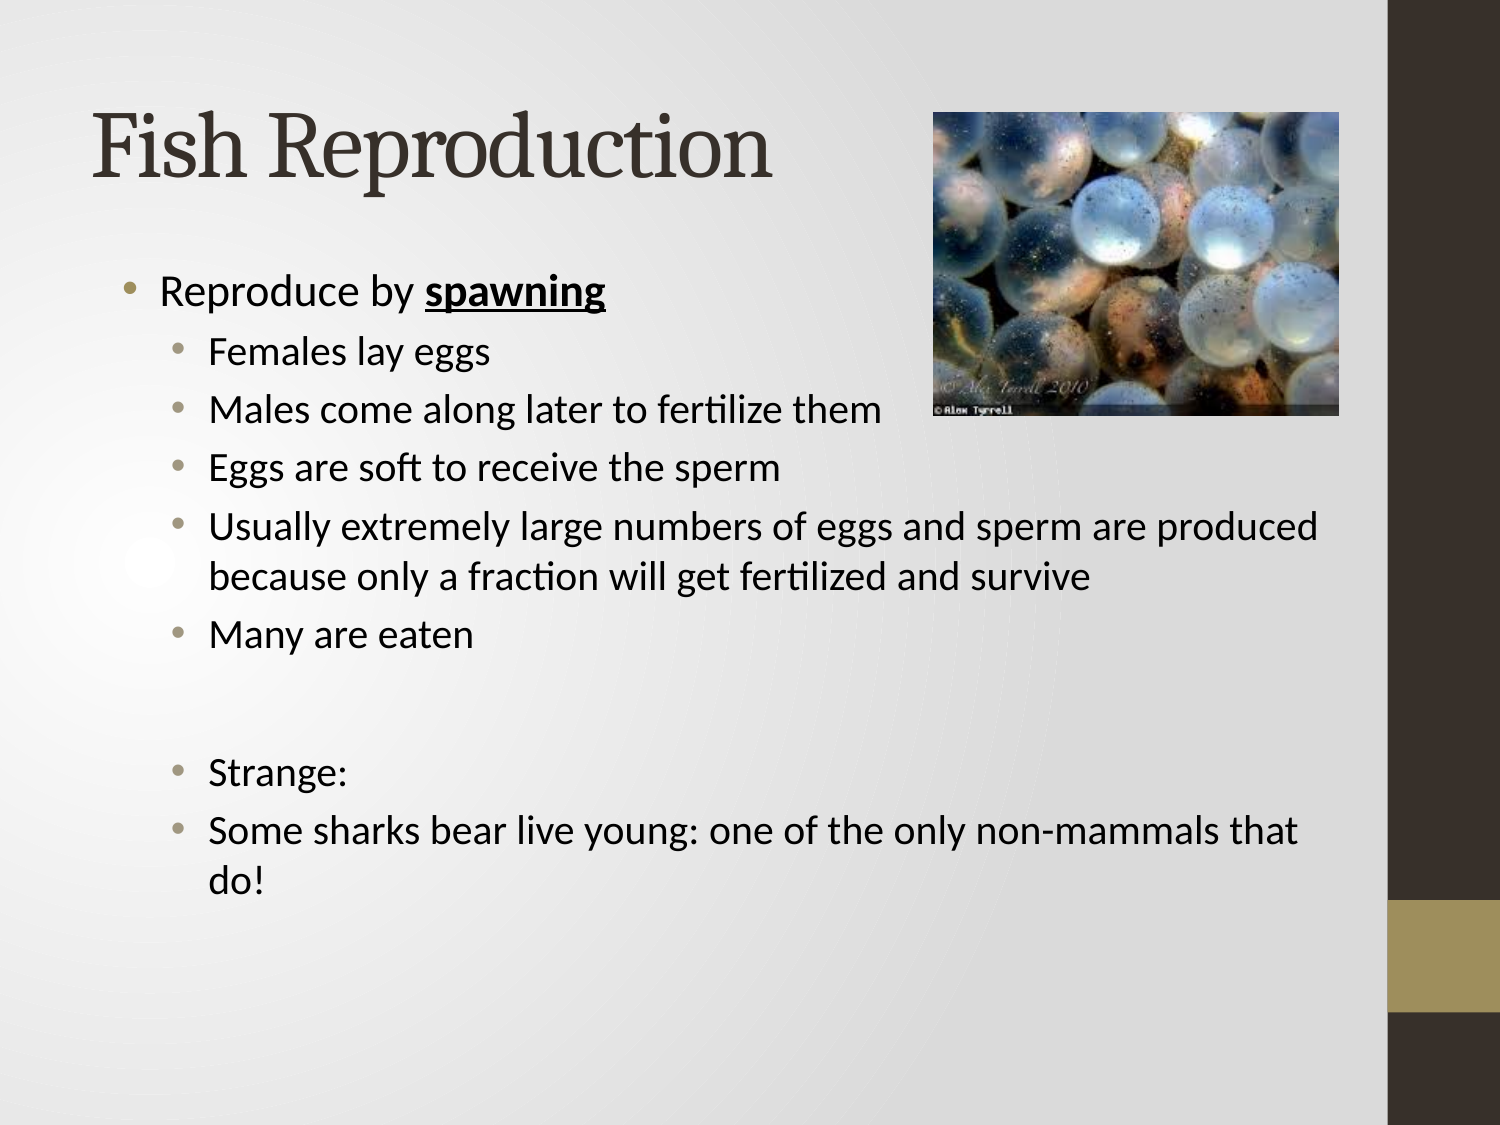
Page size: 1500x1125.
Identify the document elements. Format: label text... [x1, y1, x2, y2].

picture [933, 111, 1339, 417]
list Reproduce by spawning Females lay eggs Males come along later to fertilize them Eggs are soft to receive the sperm Usually extremely large numbers of eggs and sperm are produced because only a fraction will get fertilized and survive Many are eaten Strange: Some sharks bear live young: one of the only non-mammals that do! [88, 252, 1339, 1041]
title Fish Reproduction [75, 45, 1325, 233]
